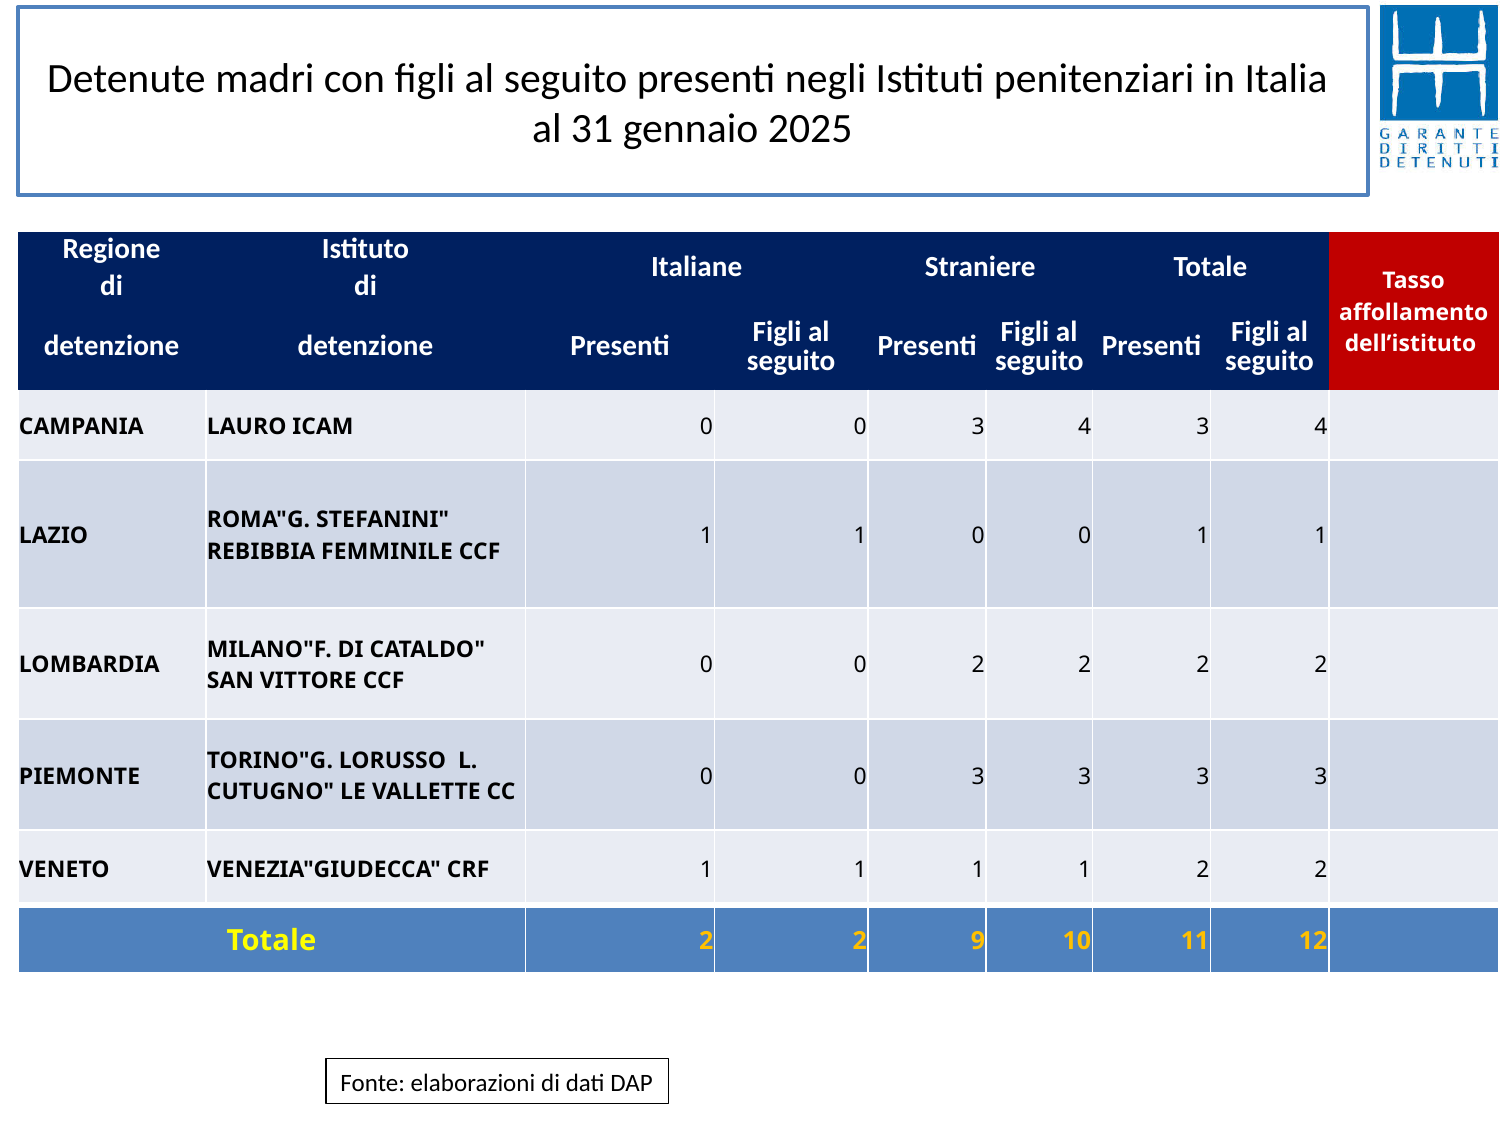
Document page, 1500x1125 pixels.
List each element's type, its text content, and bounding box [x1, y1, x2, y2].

table_cell 0 [526, 390, 714, 459]
table_cell 3 [1093, 390, 1210, 459]
table_cell [1330, 390, 1498, 459]
table_cell 1 [715, 831, 867, 902]
table_cell 0 [715, 609, 867, 718]
table_cell TORINO"G. LORUSSO L. CUTUGNO" LE VALLETTE CC [207, 720, 525, 829]
table_cell 0 [715, 390, 867, 459]
table_cell 3 [987, 720, 1092, 829]
table_cell LAZIO [19, 461, 205, 607]
table_cell 4 [1211, 390, 1328, 459]
table_cell MILANO"F. DI CATALDO" SAN VITTORE CCF [207, 609, 525, 718]
table_cell 2 [1211, 831, 1328, 902]
table_cell [1330, 609, 1498, 718]
table_cell [1330, 720, 1498, 829]
table_cell Presenti [1092, 306, 1211, 390]
table_cell 4 [987, 390, 1092, 459]
table_cell PIEMONTE [19, 720, 205, 829]
table_cell LOMBARDIA [19, 609, 205, 718]
table_cell 1 [526, 831, 714, 902]
table_cell 12 [1211, 908, 1328, 972]
title Detenute madri con figli al seguito presenti negli Istituti penitenziari in Italia al 31 gennaio 2025 [16, 5, 1370, 197]
table_cell 2 [715, 908, 867, 972]
table_cell LAURO ICAM [207, 390, 525, 459]
table_header Regione [18, 232, 206, 269]
table_cell 1 [869, 831, 985, 902]
table_cell 3 [1093, 720, 1210, 829]
table_cell 1 [1093, 461, 1210, 607]
table_cell [1330, 831, 1498, 902]
table_cell 1 [715, 461, 867, 607]
table_cell Figli al seguito [986, 306, 1092, 390]
table_header Totale [1092, 232, 1329, 306]
table_cell Presenti [868, 306, 986, 390]
table_cell 2 [526, 908, 714, 972]
table_cell 3 [869, 720, 985, 829]
table_cell ROMA"G. STEFANINI" REBIBBIA FEMMINILE CCF [207, 461, 525, 607]
table_header Tasso affollamento dell’istituto [1329, 232, 1499, 390]
table_cell 0 [715, 720, 867, 829]
picture [1373, 1, 1500, 173]
table_cell [1330, 908, 1498, 972]
table_cell Figli al seguito [1211, 306, 1329, 390]
table_cell Totale [19, 908, 525, 972]
table_cell 11 [1093, 908, 1210, 972]
table_cell 2 [869, 609, 985, 718]
table_cell 3 [1211, 720, 1328, 829]
table_cell 1 [987, 831, 1092, 902]
table_cell [1330, 461, 1498, 607]
table_cell 1 [1211, 461, 1328, 607]
table_cell 0 [526, 720, 714, 829]
table_cell detenzione [206, 306, 526, 390]
table_cell 9 [869, 908, 985, 972]
table_cell di [206, 269, 526, 306]
table_cell VENETO [19, 831, 205, 902]
table_cell 1 [526, 461, 714, 607]
table_cell 2 [1211, 609, 1328, 718]
table_cell 2 [1093, 831, 1210, 902]
table_cell VENEZIA"GIUDECCA" CRF [207, 831, 525, 902]
table_header Straniere [868, 232, 1092, 306]
table_cell 10 [987, 908, 1092, 972]
table_cell 0 [869, 461, 985, 607]
table_header Italiane [526, 232, 868, 306]
table_cell 0 [526, 609, 714, 718]
table_cell 0 [987, 461, 1092, 607]
table_cell 2 [987, 609, 1092, 718]
table_cell Presenti [526, 306, 715, 390]
table_header Istituto [206, 232, 526, 269]
table_cell di [18, 269, 206, 306]
table_cell CAMPANIA [19, 390, 205, 459]
text_box Fonte: elaborazioni di dati DAP [324, 1057, 671, 1105]
table_cell Figli al seguito [715, 306, 868, 390]
table_cell 3 [869, 390, 985, 459]
table_cell 2 [1093, 609, 1210, 718]
table_cell detenzione [18, 306, 206, 390]
